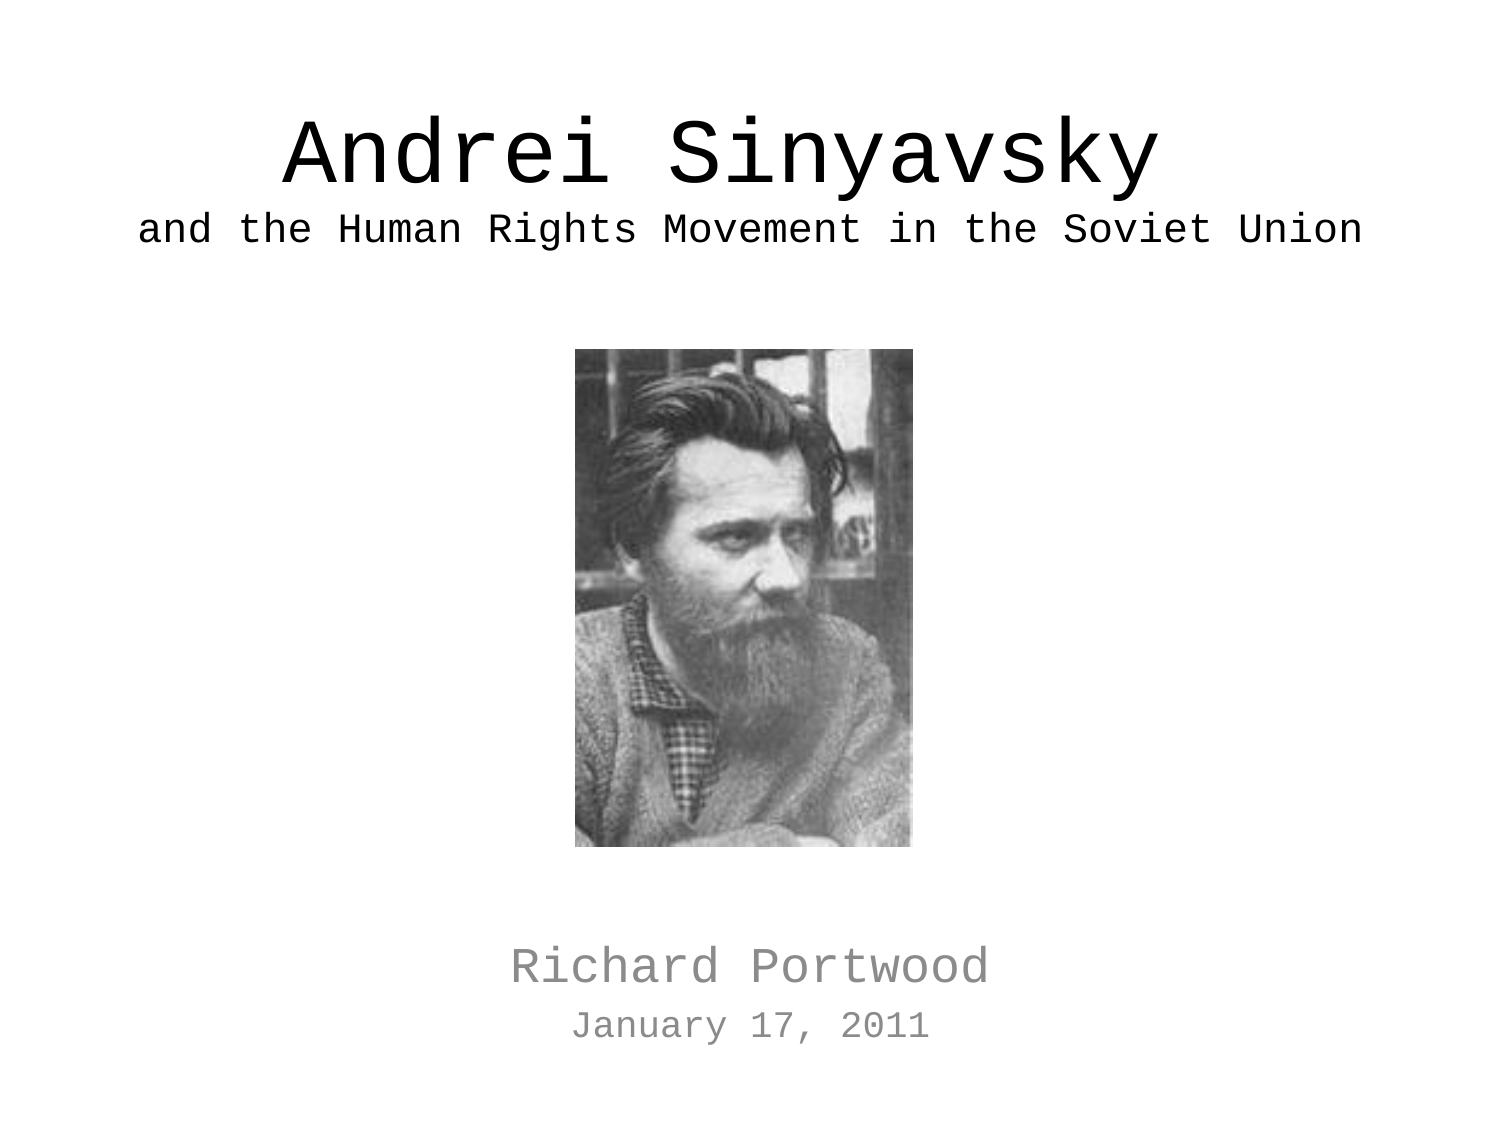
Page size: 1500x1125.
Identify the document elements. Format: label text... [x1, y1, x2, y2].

picture [574, 349, 913, 847]
subtitle Richard Portwood January 17, 2011 [225, 924, 1275, 1075]
title Andrei Sinyavsky and the Human Rights Movement in the Soviet Union [112, 50, 1388, 292]
